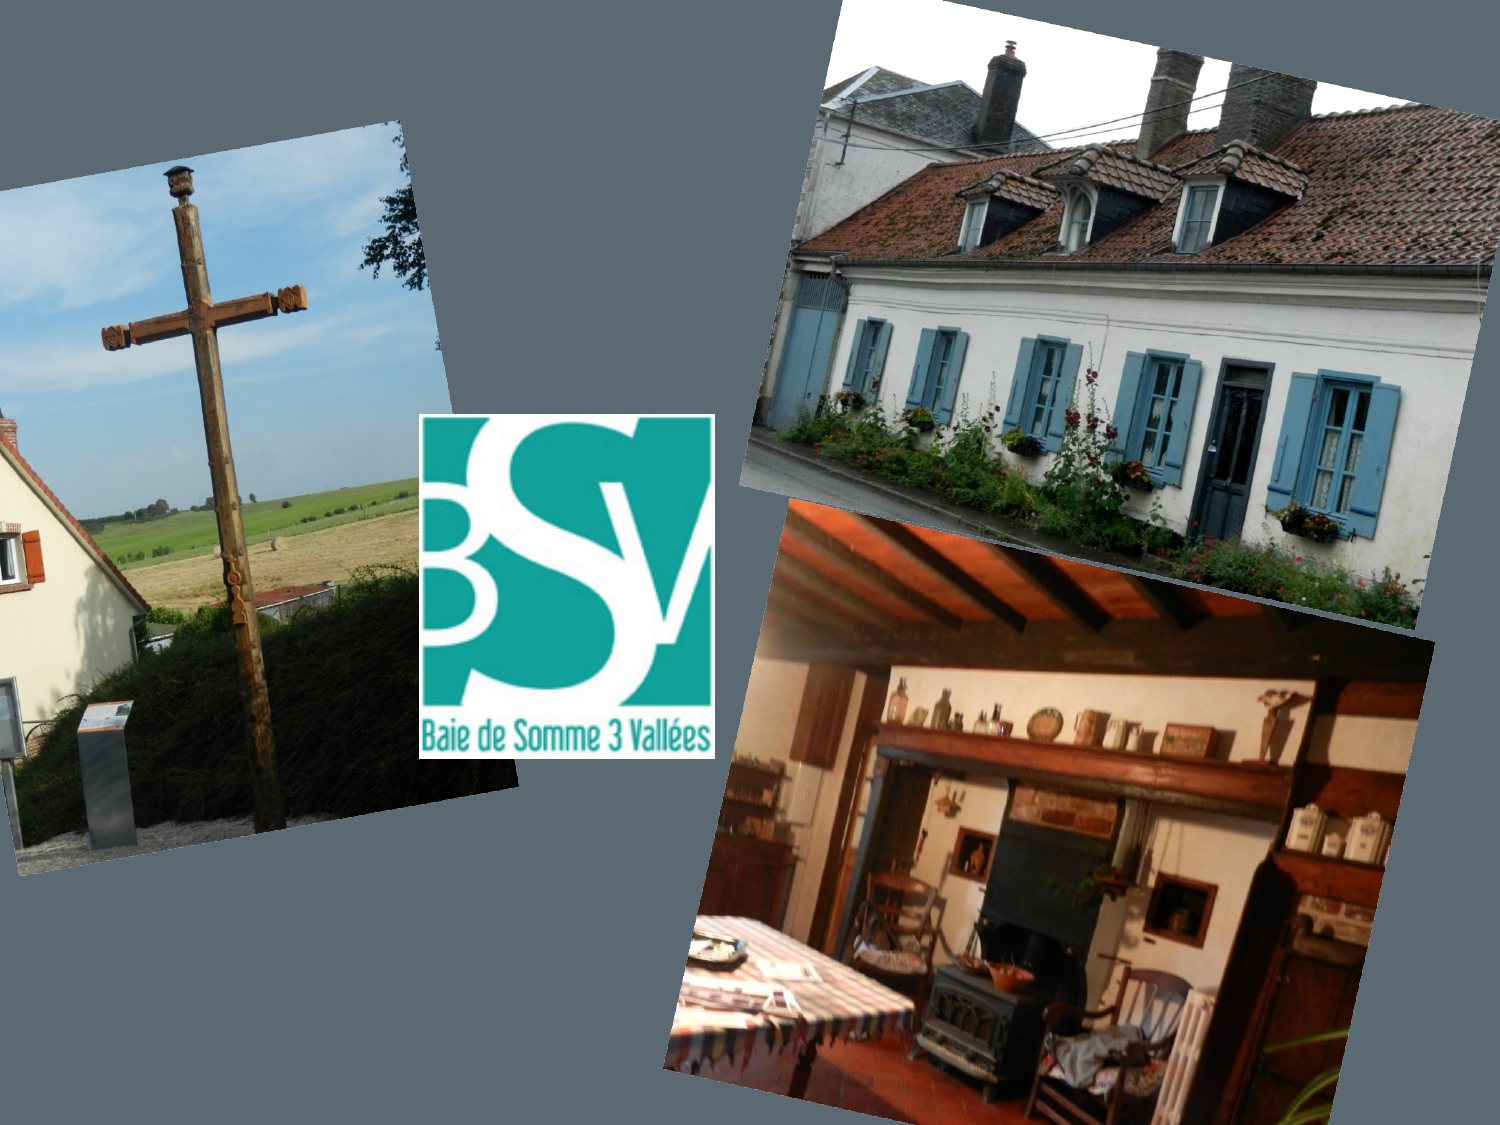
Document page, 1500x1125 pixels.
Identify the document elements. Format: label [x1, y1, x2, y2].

picture [663, 0, 1500, 1125]
picture [0, 121, 716, 875]
